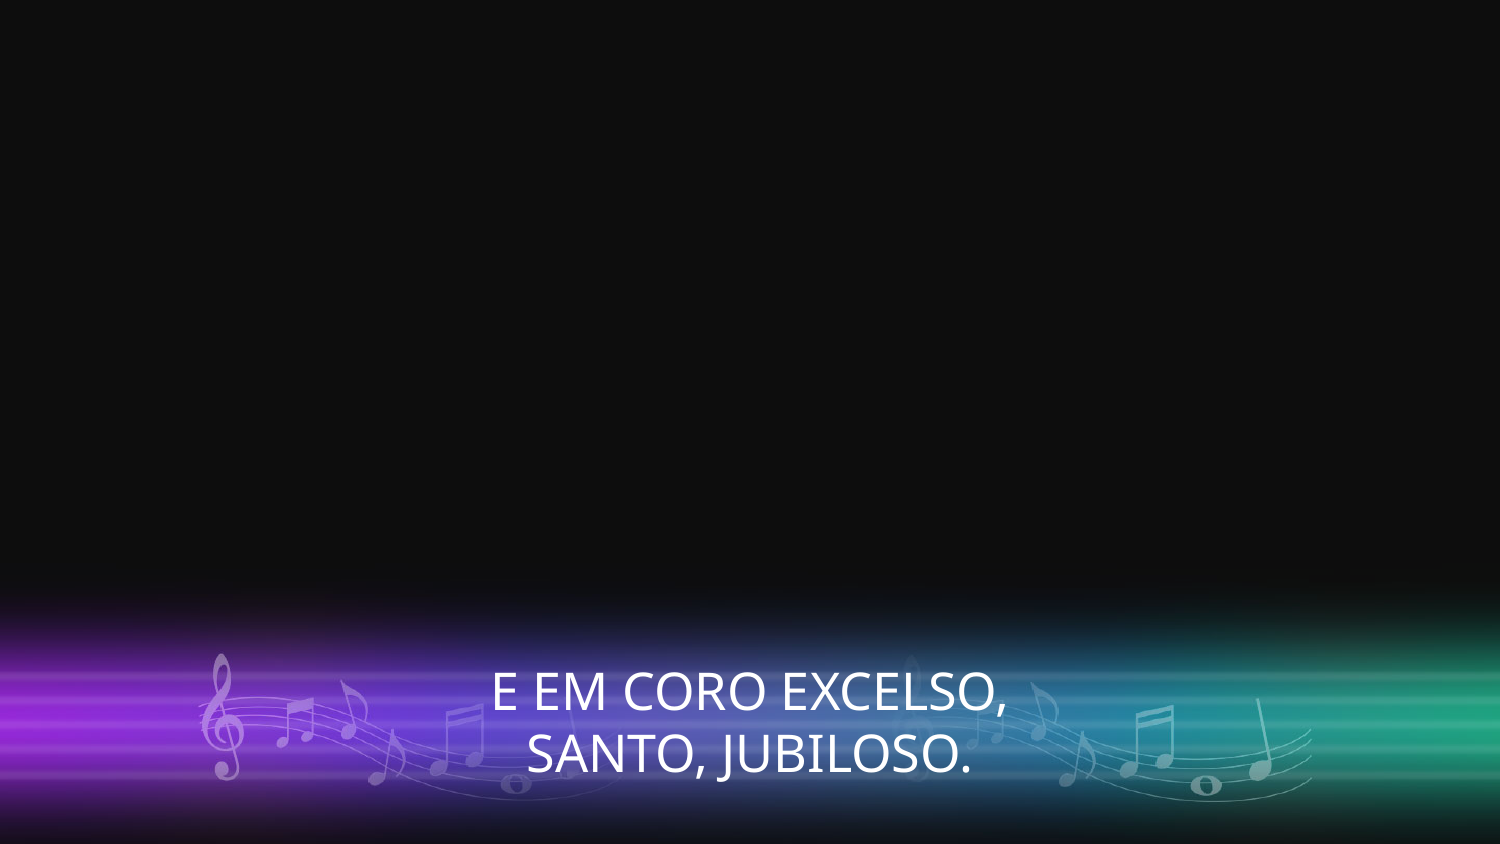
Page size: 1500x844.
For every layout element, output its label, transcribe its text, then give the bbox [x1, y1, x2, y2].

text_box E EM CORO EXCELSO, SANTO, JUBILOSO. [265, 651, 1235, 791]
picture [0, 0, 1500, 844]
